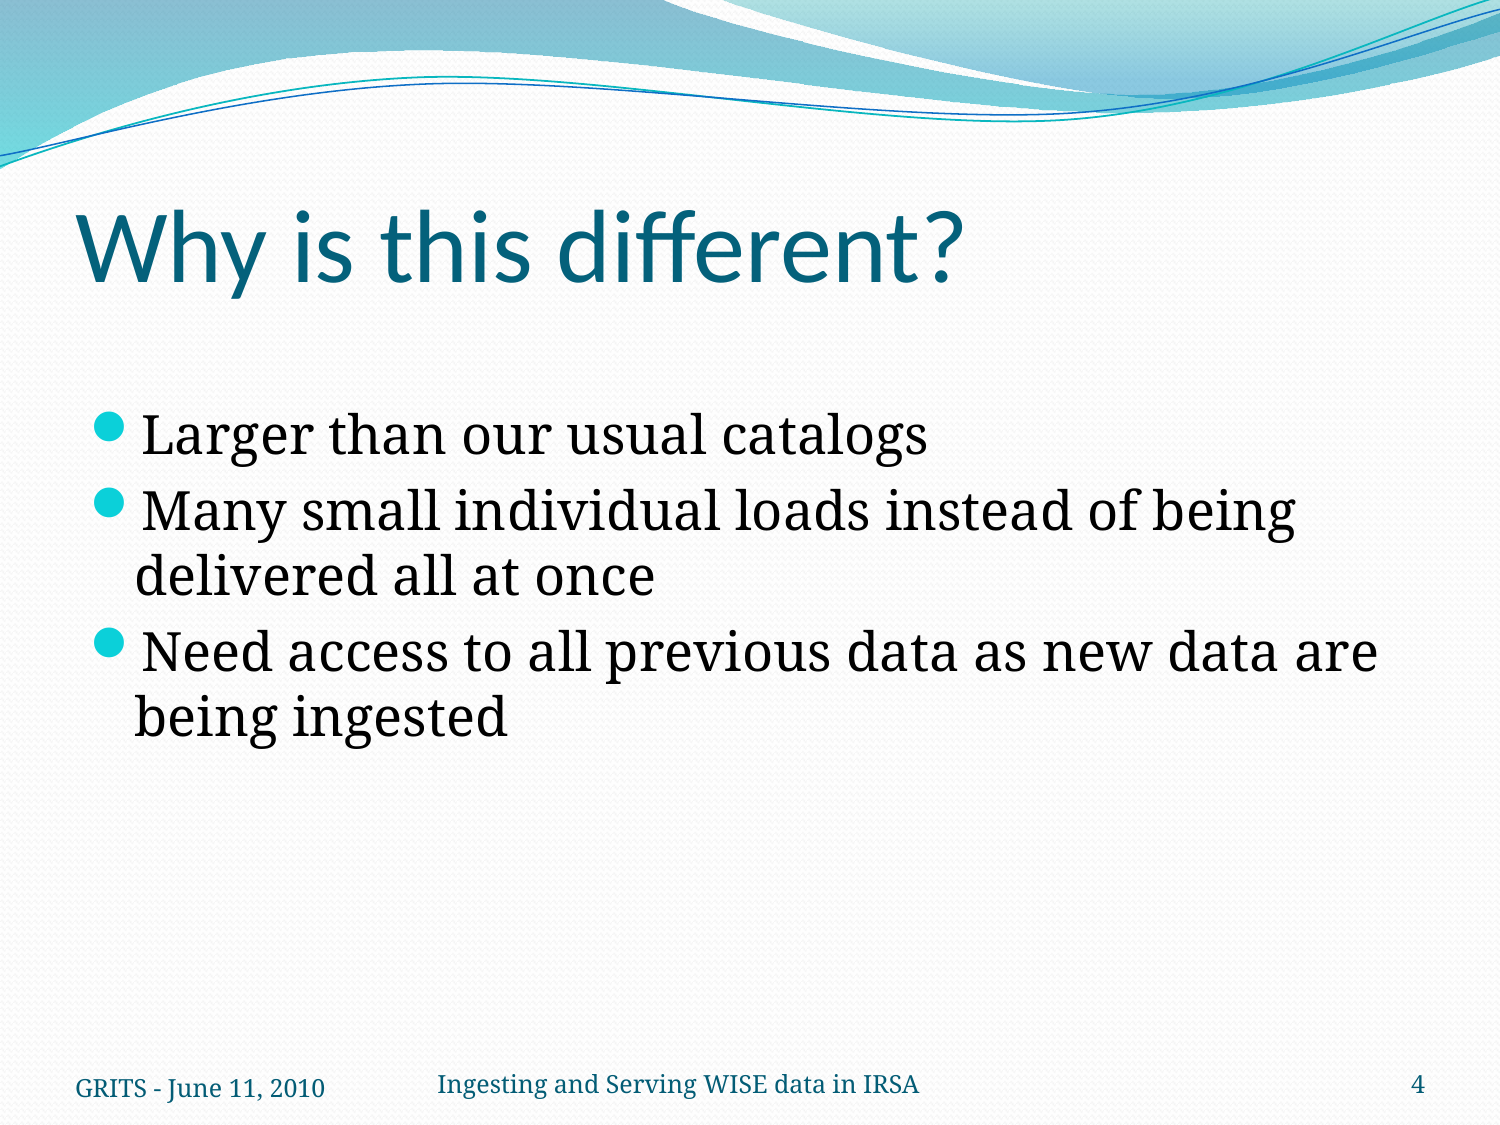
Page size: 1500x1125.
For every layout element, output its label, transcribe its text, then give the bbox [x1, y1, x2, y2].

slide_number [75, 1042, 425, 1103]
slide_number 4 [1299, 1042, 1425, 1103]
title Why is this different? [75, 115, 1425, 303]
footer Ingesting and Serving WISE data in IRSA [437, 1042, 988, 1103]
list Larger than our usual catalogs Many small individual loads instead of being delivered all at once Need access to all previous data as new data are being ingested [75, 317, 1425, 1038]
